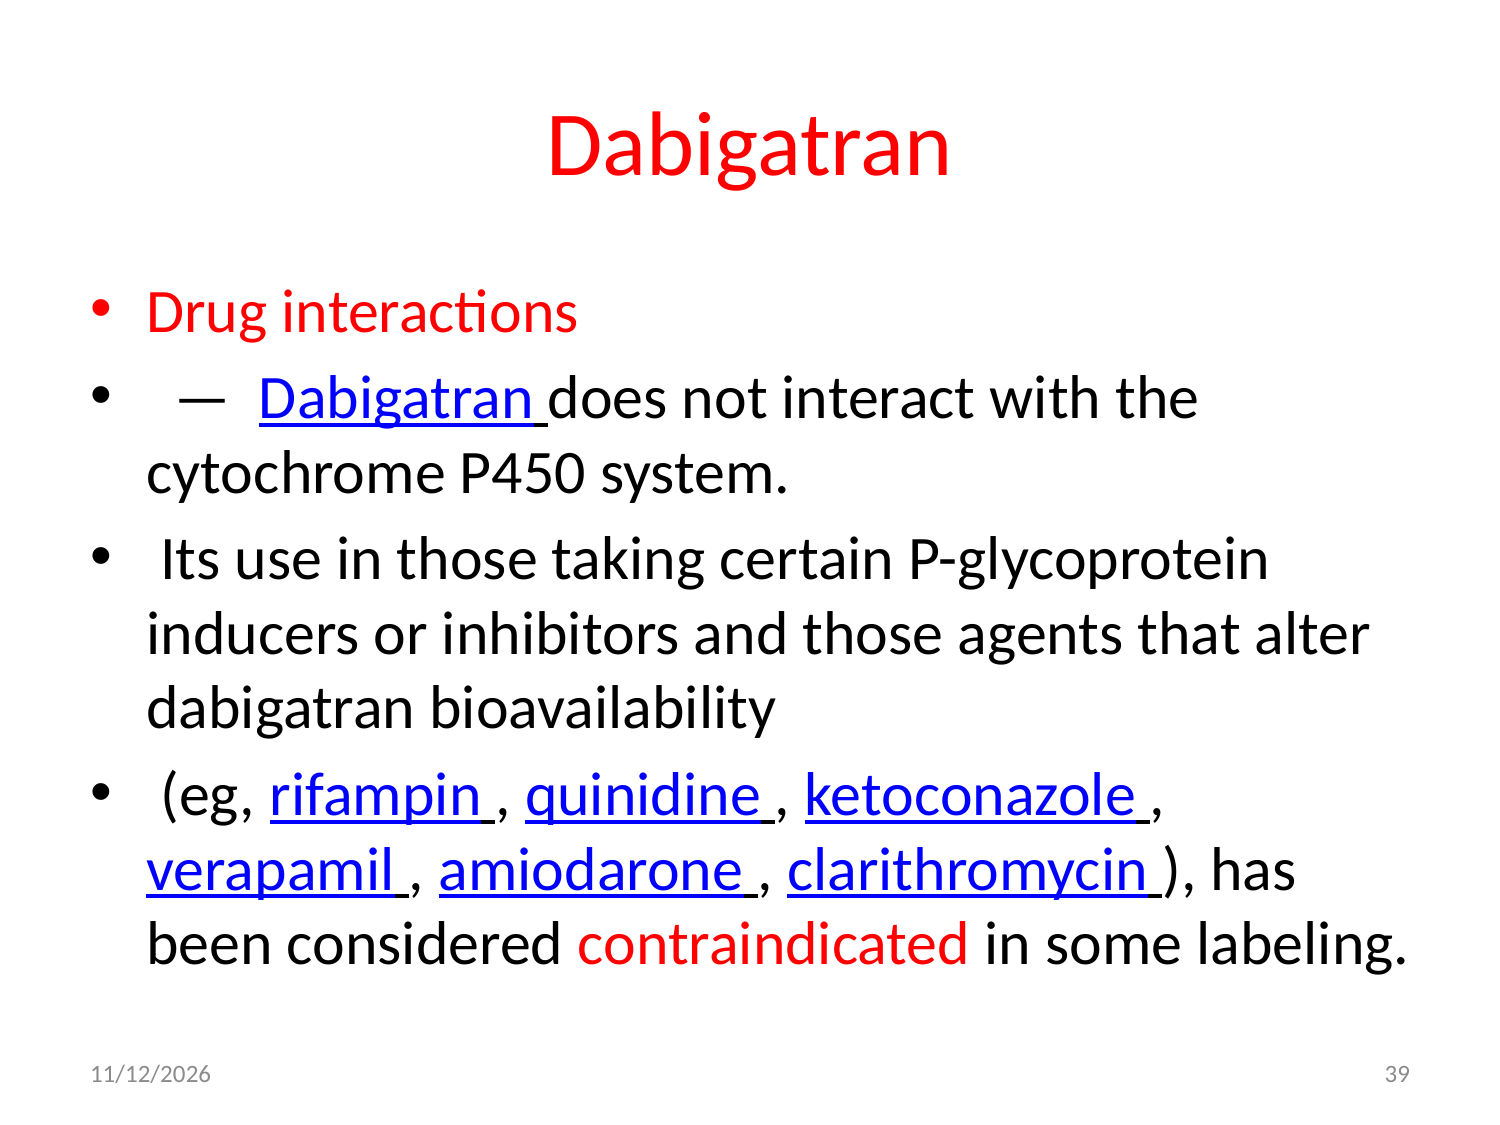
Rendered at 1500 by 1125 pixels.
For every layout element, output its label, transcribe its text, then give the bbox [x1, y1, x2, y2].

list Drug interactions — Dabigatran does not interact with the cytochrome P450 system. Its use in those taking certain P-glycoprotein inducers or inhibitors and those agents that alter dabigatran bioavailability (eg, rifampin , quinidine , ketoconazole , verapamil , amiodarone , clarithromycin ), has been considered contraindicated in some labeling. [75, 262, 1425, 1005]
slide_number 39 [1074, 1042, 1425, 1103]
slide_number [75, 1042, 425, 1103]
title Dabigatran [75, 45, 1425, 233]
